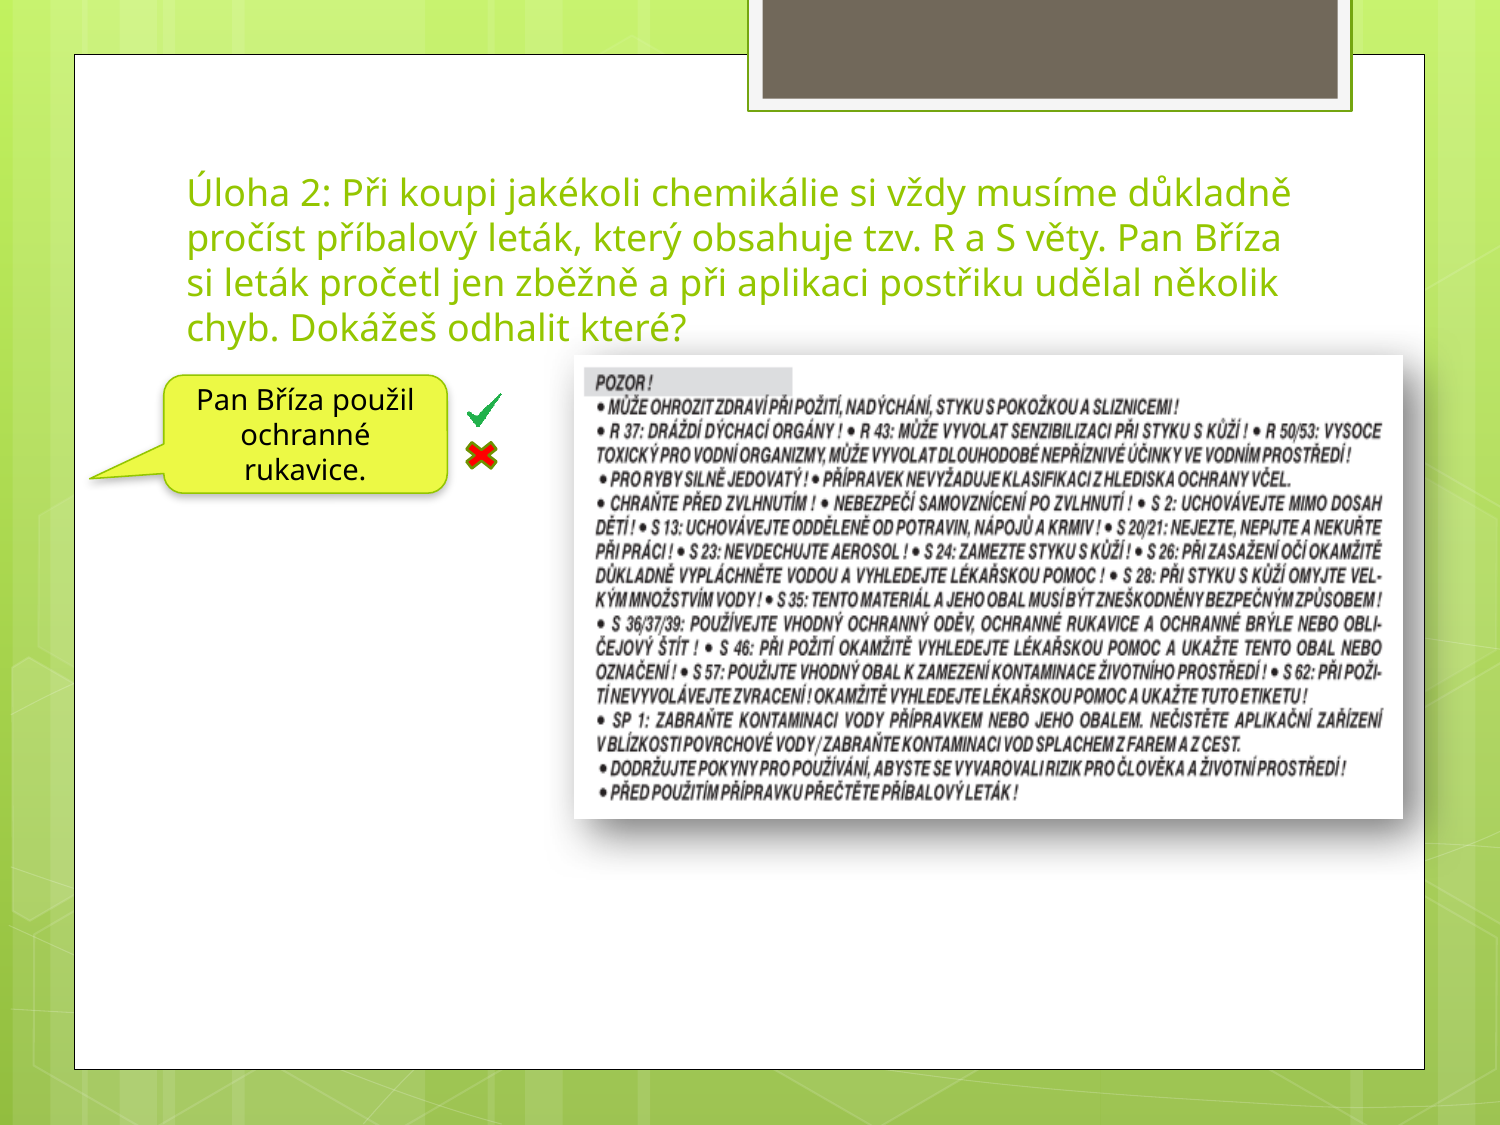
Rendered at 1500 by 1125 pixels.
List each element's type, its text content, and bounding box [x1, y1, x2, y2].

text_box Pan Bříza použil ochranné rukavice. [88, 374, 449, 494]
picture [460, 386, 506, 432]
text_box [465, 440, 498, 470]
title Úloha 2: Při koupi jakékoli chemikálie si vždy musíme důkladně pročíst příbalový leták, který obsahuje tzv. R a S věty. Pan Bříza si leták pročetl jen zběžně a při aplikaci postřiku udělal několik chyb. Dokážeš odhalit které? [171, 168, 1324, 357]
picture [573, 355, 1403, 820]
